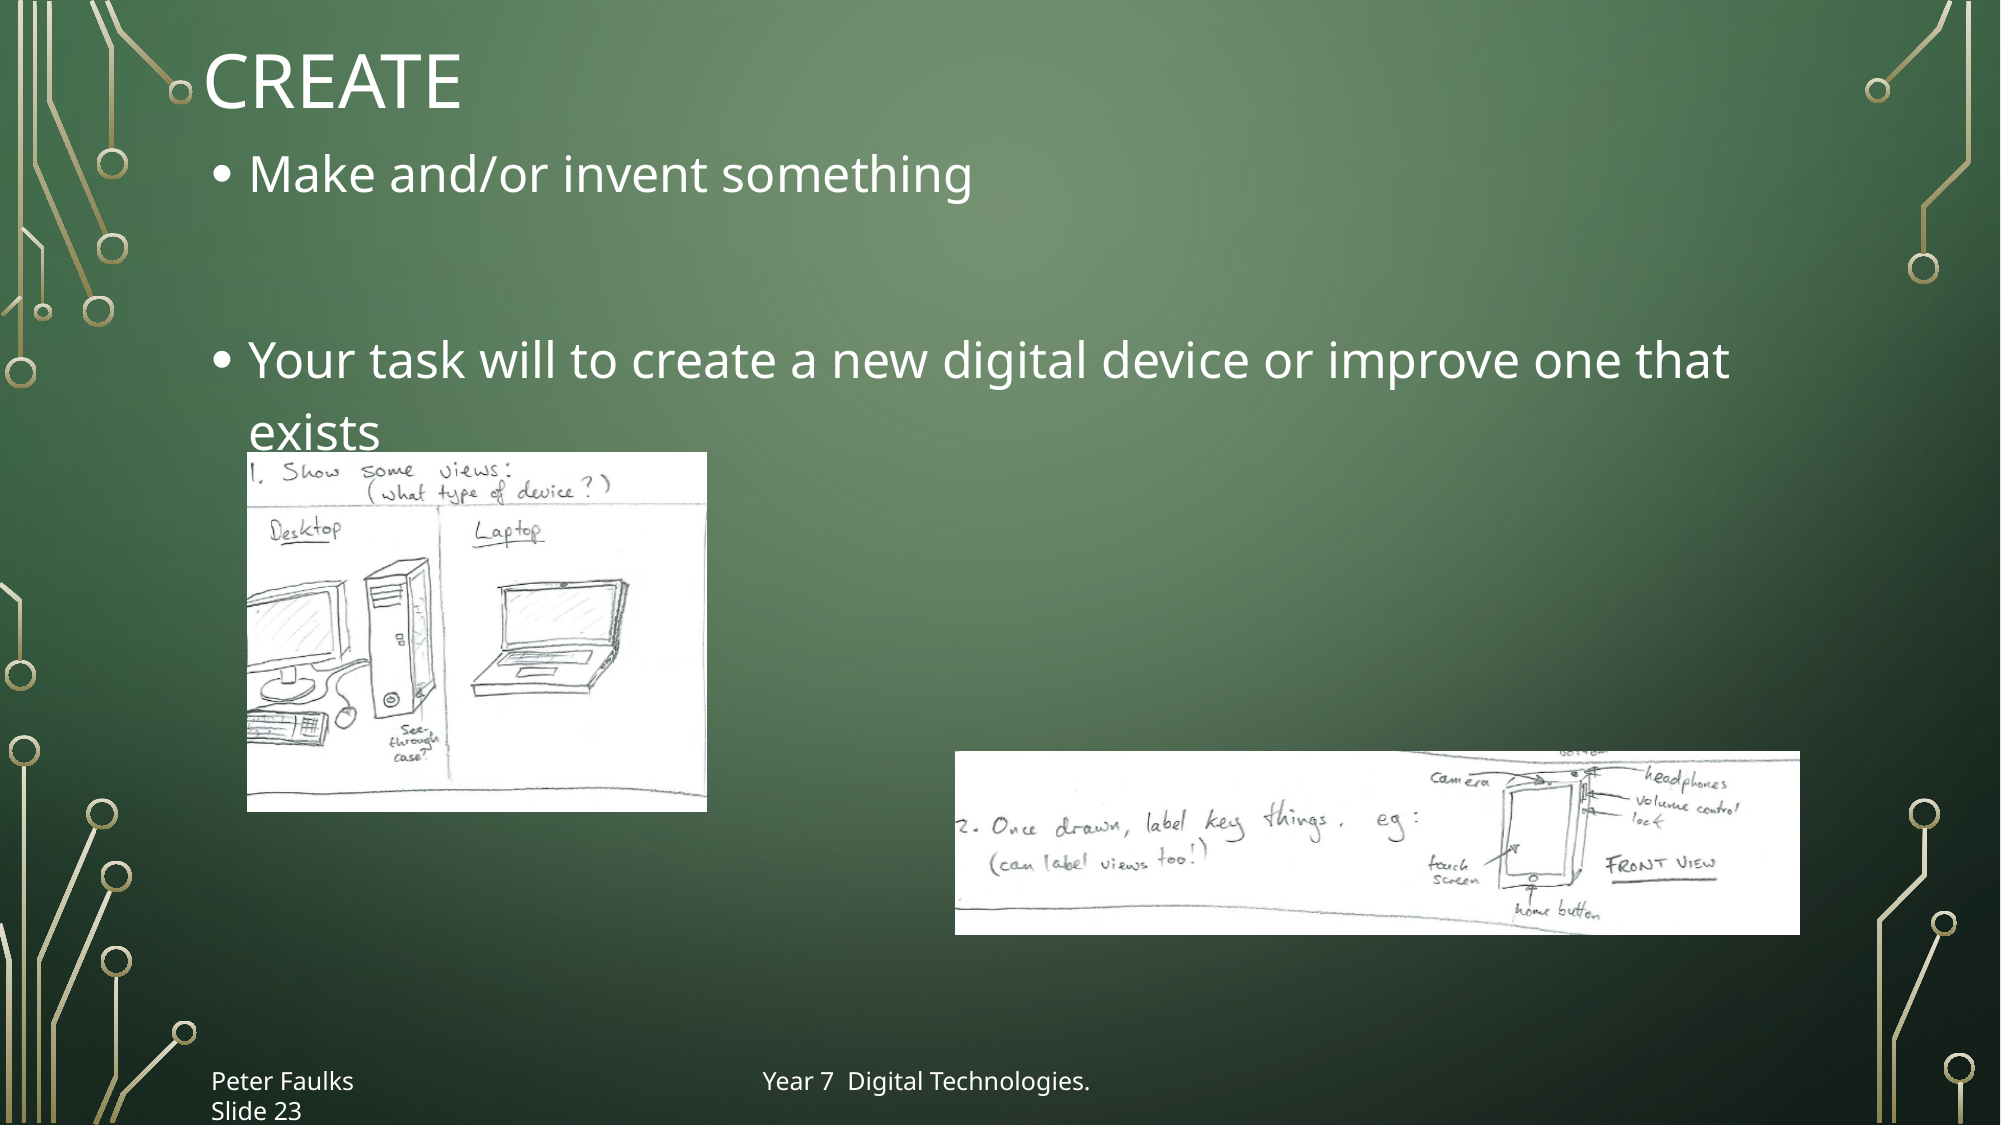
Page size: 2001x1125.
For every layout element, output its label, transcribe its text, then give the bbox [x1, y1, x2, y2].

list Make and/or invent something Your task will to create a new digital device or improve one that exists [196, 123, 1822, 705]
picture [955, 751, 1800, 935]
text_box Peter Faulks Year 7 Digital Technologies. Slide 23 [196, 1058, 1663, 1125]
picture [247, 452, 707, 812]
title Create [187, 0, 1813, 206]
